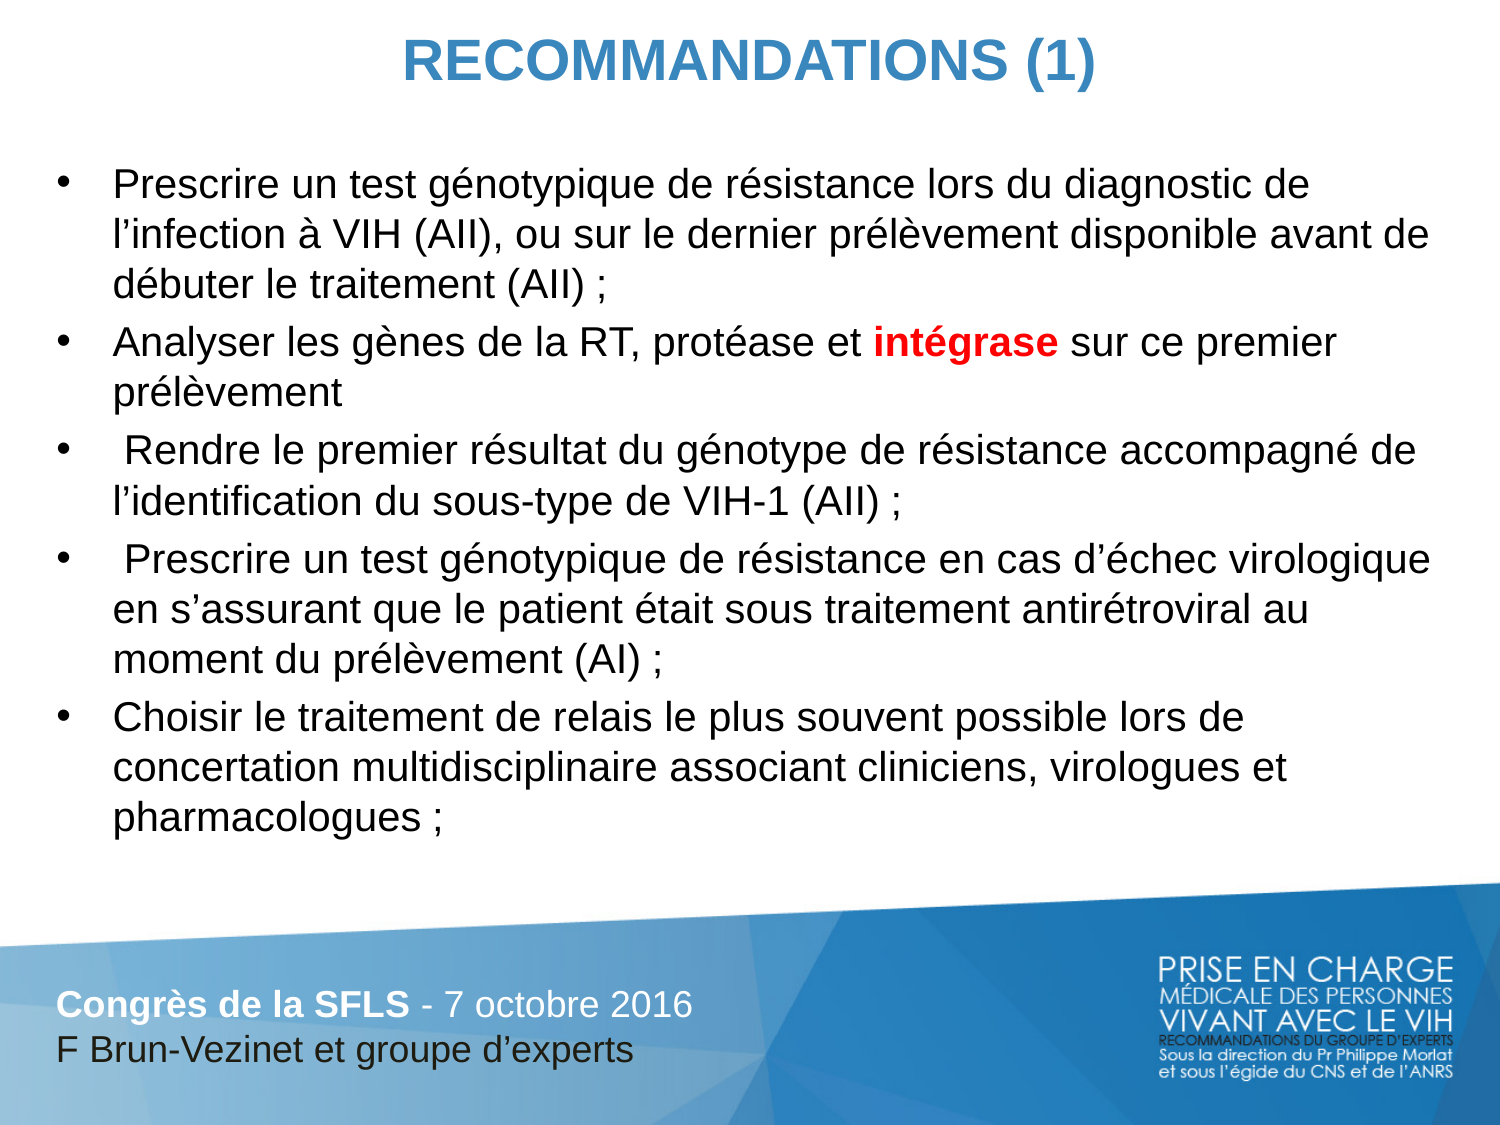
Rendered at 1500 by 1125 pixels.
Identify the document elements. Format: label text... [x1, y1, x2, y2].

text_box Congrès de la SFLS - 7 octobre 2016 F Brun-Vezinet et groupe d’experts [41, 972, 975, 1078]
title RECOMMANDATIONS (1) [0, 0, 1500, 114]
list Prescrire un test génotypique de résistance lors du diagnostic de l’infection à VIH (AII), ou sur le dernier prélèvement disponible avant de débuter le traitement (AII) ; Analyser les gènes de la RT, protéase et intégrase sur ce premier prélèvement Rendre le premier résultat du génotype de résistance accompagné de l’identification du sous-type de VIH-1 (AII) ; Prescrire un test génotypique de résistance en cas d’échec virologique en s’assurant que le patient était sous traitement antirétroviral au moment du prélèvement (AI) ; Choisir le traitement de relais le plus souvent possible lors de concertation multidisciplinaire associant cliniciens, virologues et pharmacologues ; [41, 149, 1483, 892]
picture [0, 114, 1500, 1125]
